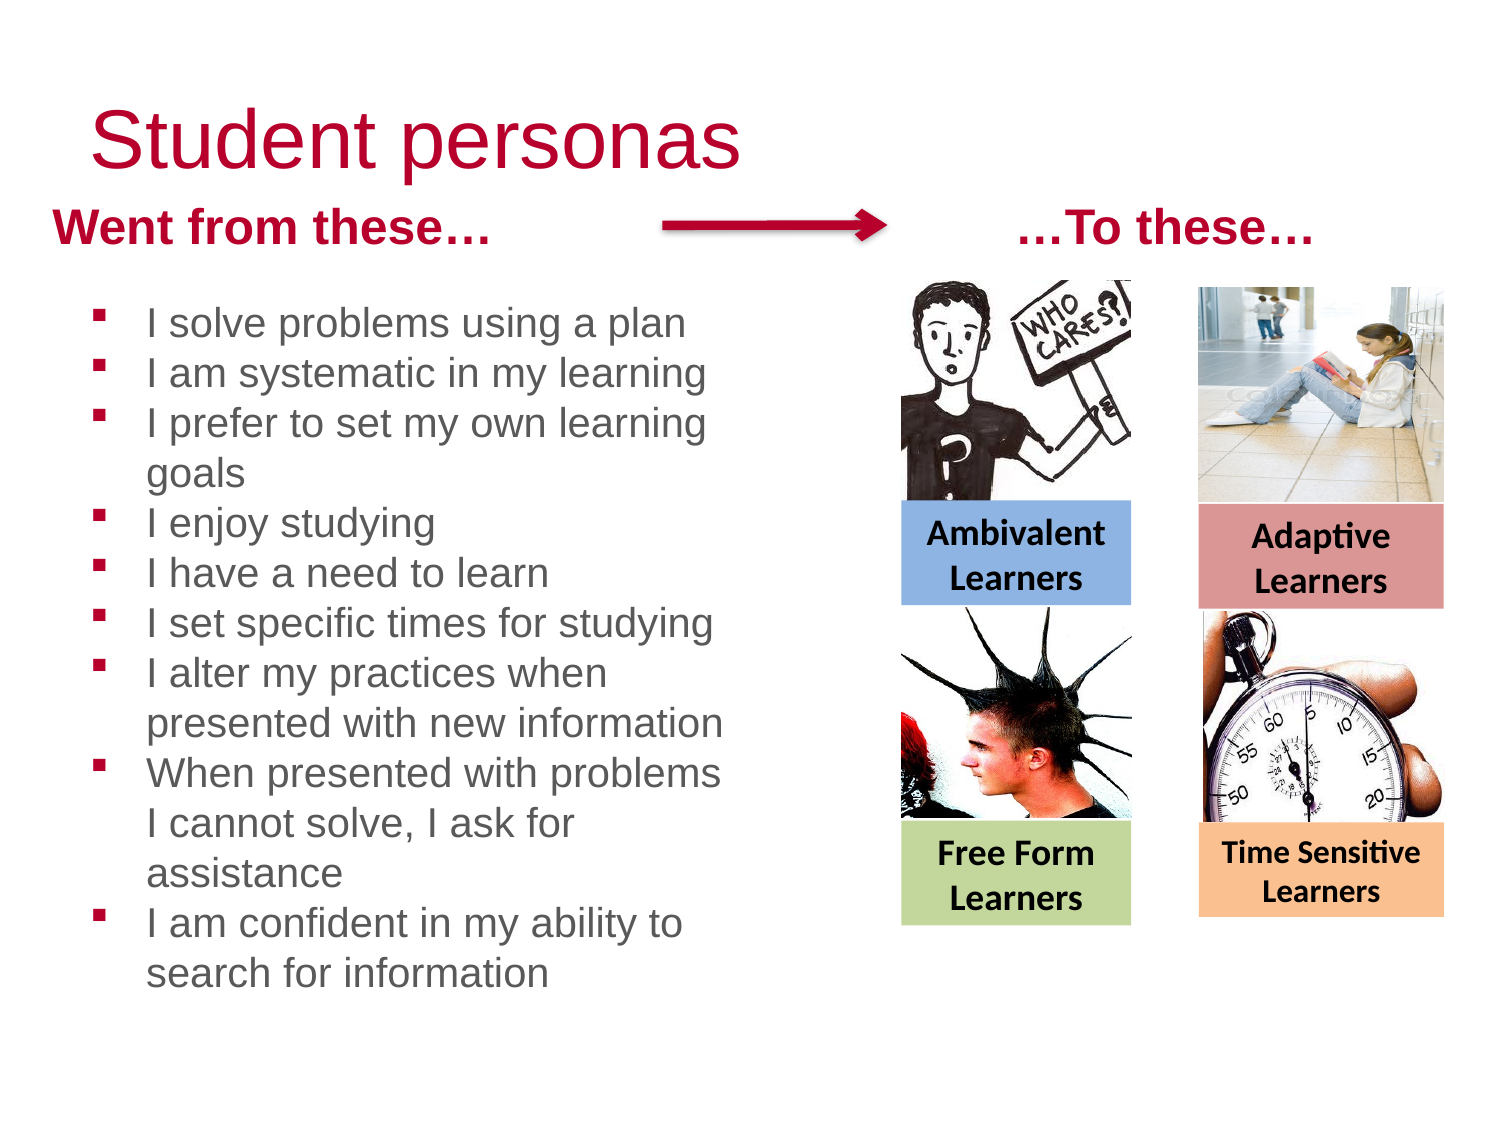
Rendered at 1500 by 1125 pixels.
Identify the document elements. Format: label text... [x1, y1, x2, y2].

text_box Free Form Learners [901, 825, 1132, 926]
text_box …To these… [999, 187, 1371, 263]
picture [1198, 287, 1444, 503]
picture [901, 280, 1132, 502]
text_box Ambivalent Learners [901, 508, 1132, 606]
text_box Time Sensitive Learners [1198, 825, 1444, 917]
list I solve problems using a plan I am systematic in my learning I prefer to set my own learning goals I enjoy studying I have a need to learn I set specific times for studying I alter my practices when presented with new information When presented with problems I cannot solve, I ask for assistance I am confident in my ability to search for information [75, 288, 749, 1010]
text_box Went from these… [37, 187, 515, 263]
picture [1202, 611, 1445, 822]
title Student personas [75, 94, 1414, 203]
text_box Adaptive Learners [1198, 510, 1444, 609]
picture [901, 607, 1132, 819]
